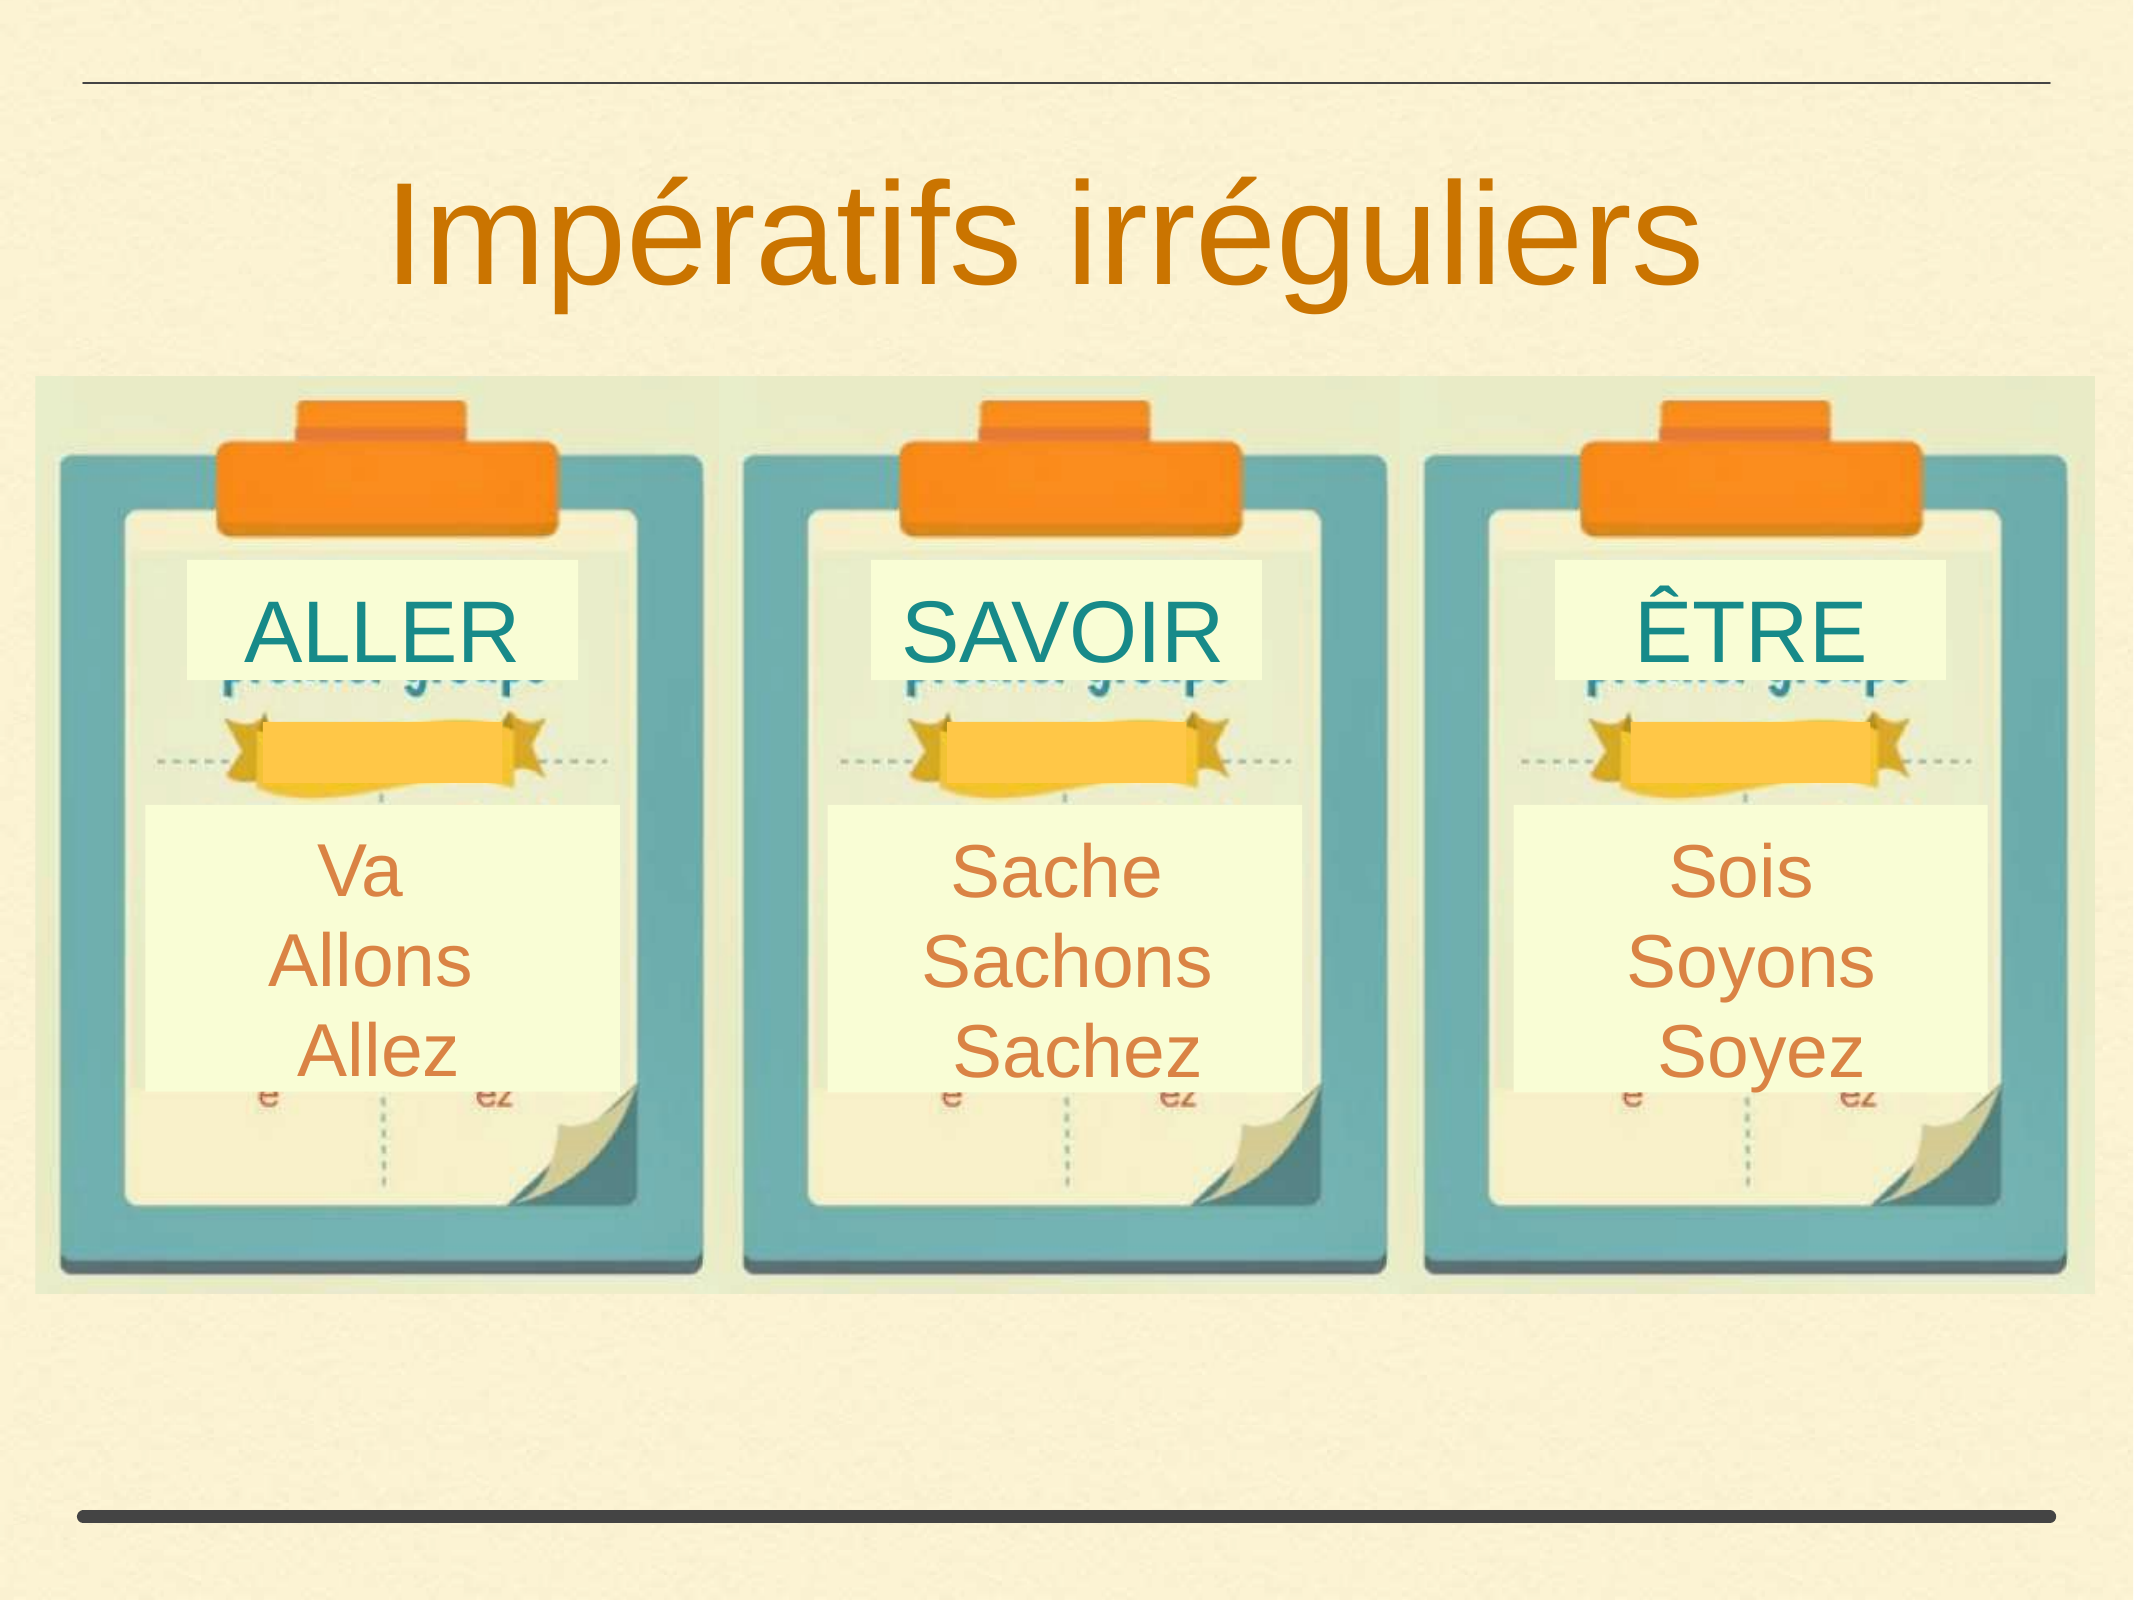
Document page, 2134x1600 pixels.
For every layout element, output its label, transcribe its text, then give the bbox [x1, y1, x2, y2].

text_box Sois Soyons Soyez [1513, 804, 1988, 1093]
text_box ALLER [187, 559, 579, 681]
text_box ÊTRE [1555, 559, 1946, 681]
text_box [1630, 721, 1871, 783]
text_box [947, 721, 1187, 783]
picture [0, 0, 2134, 1600]
text_box [35, 376, 718, 1294]
text_box [262, 721, 503, 783]
text_box Sache Sachons Sachez [827, 804, 1303, 1093]
text_box [718, 376, 1399, 1294]
title Impératifs irréguliers [382, 136, 1708, 376]
text_box Va Allons Allez [145, 804, 620, 1092]
text_box [1399, 376, 2095, 1294]
text_box SAVOIR [871, 559, 1262, 681]
